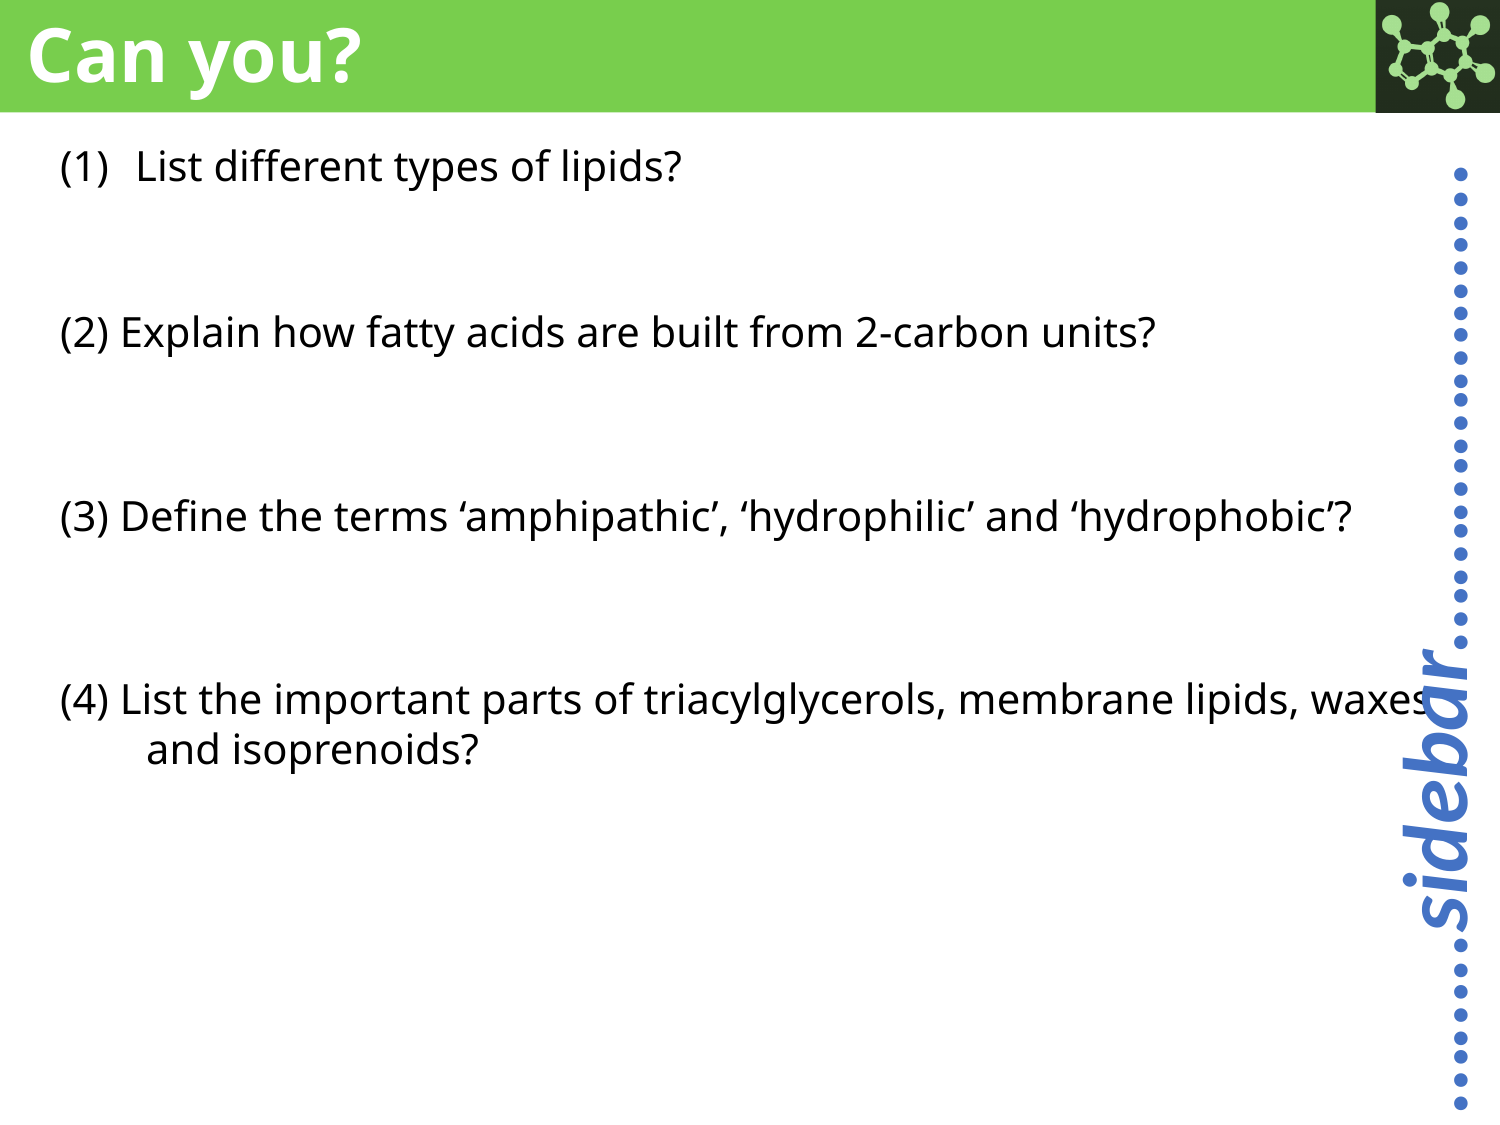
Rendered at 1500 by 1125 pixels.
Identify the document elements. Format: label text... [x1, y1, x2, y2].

text_box Can you? [11, 0, 378, 105]
text_box ……..sidebar…………….…... [1368, 146, 1494, 1125]
text_box [0, 0, 1375, 113]
text_box (4) List the important parts of triacylglycerols, membrane lipids, waxes and isoprenoids? [45, 665, 1368, 781]
picture [1375, 0, 1500, 113]
text_box (2) Explain how fatty acids are built from 2-carbon units? [45, 298, 1368, 364]
text_box List different types of lipids? [45, 132, 1460, 198]
text_box (3) Define the terms ‘amphipathic’, ‘hydrophilic’ and ‘hydrophobic’? [45, 482, 1368, 548]
